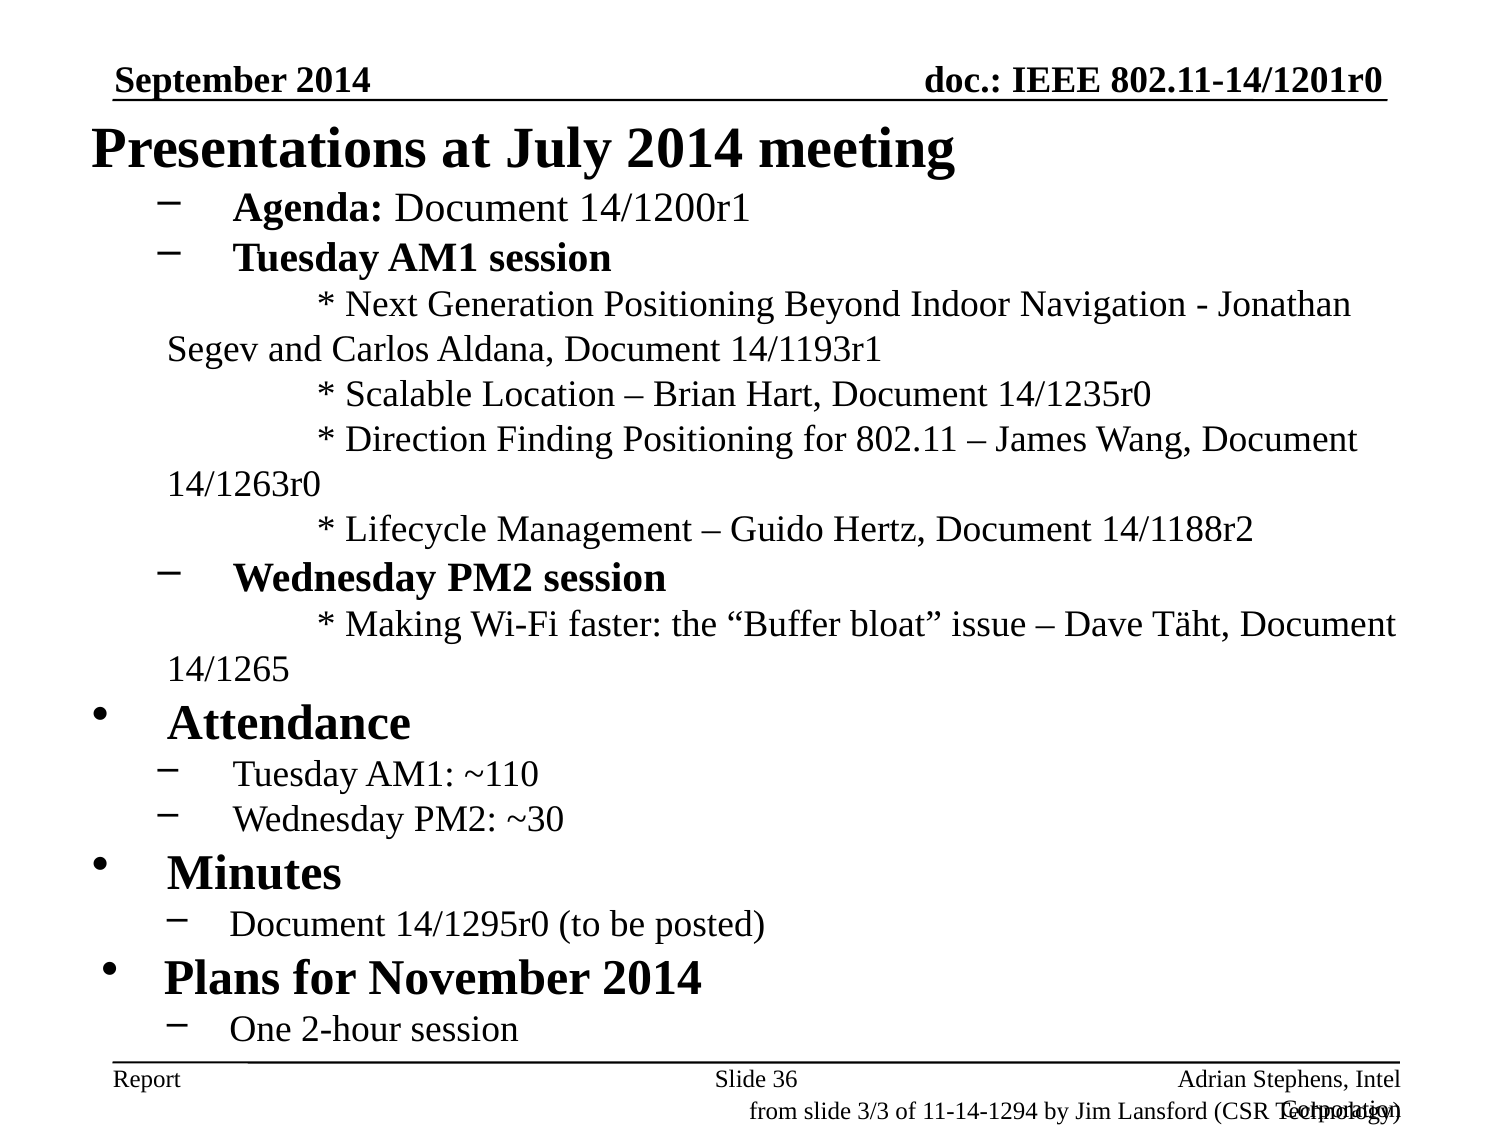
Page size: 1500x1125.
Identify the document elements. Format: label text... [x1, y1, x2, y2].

footer Adrian Stephens, Intel Corporation [1071, 1061, 1402, 1087]
list Presentations at July 2014 meeting Agenda: Document 14/1200r1 Tuesday AM1 session * Next Generation Positioning Beyond Indoor Navigation - Jonathan Segev and Carlos Aldana, Document 14/1193r1 * Scalable Location – Brian Hart, Document 14/1235r0 * Direction Finding Positioning for 802.11 – James Wang, Document 14/1263r0 * Lifecycle Management – Guido Hertz, Document 14/1188r2 Wednesday PM2 session * Making Wi-Fi faster: the “Buffer bloat” issue – Dave Täht, Document 14/1265 Attendance Tuesday AM1: ~110 Wednesday PM2: ~30 Minutes Document 14/1295r0 (to be posted) Plans for November 2014 One 2-hour session [76, 101, 1436, 1004]
slide_number Slide 36 [712, 1061, 800, 1087]
text_box from slide 3/3 of 11-14-1294 by Jim Lansford (CSR Technology) [343, 1087, 1417, 1125]
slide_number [114, 54, 374, 101]
